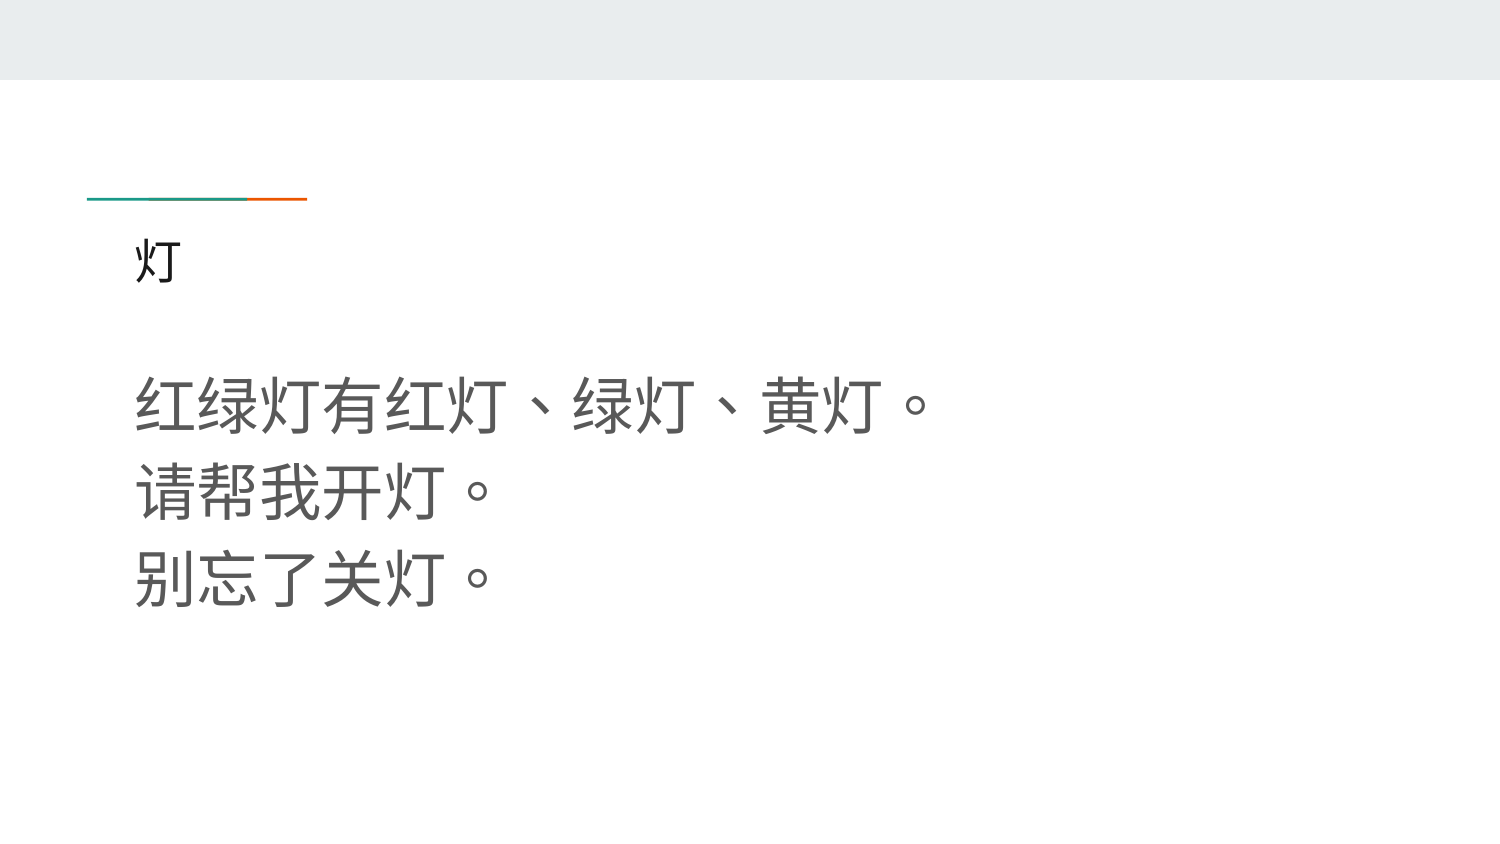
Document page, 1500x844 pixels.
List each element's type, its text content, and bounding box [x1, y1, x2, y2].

title 灯 [119, 216, 1381, 305]
list 红绿灯有红灯、绿灯、黄灯。 请帮我开灯。 别忘了关灯。 [119, 341, 1381, 712]
